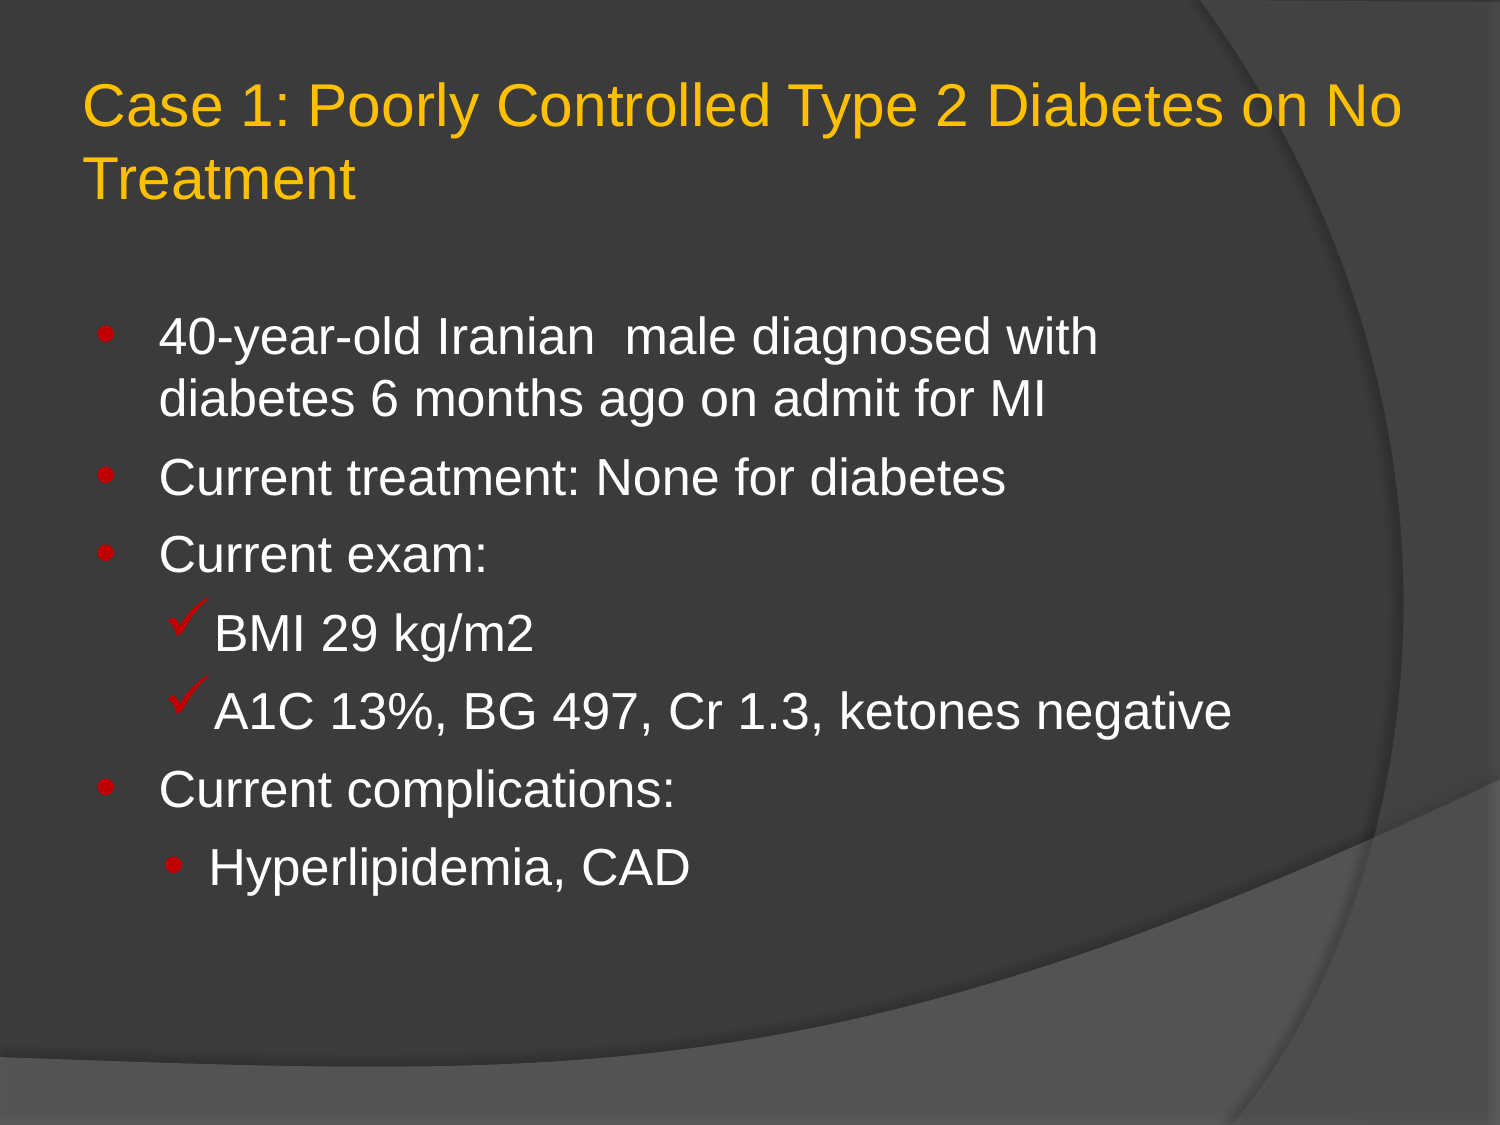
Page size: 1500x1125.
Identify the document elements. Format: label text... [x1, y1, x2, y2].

title Case 1: Poorly Controlled Type 2 Diabetes on No Treatment [75, 45, 1450, 233]
list 40-year-old Iranian male diagnosed with diabetes 6 months ago on admit for MI Current treatment: None for diabetes Current exam: BMI 29 kg/m2 A1C 13%, BG 497, Cr 1.3, ketones negative Current complications: Hyperlipidemia, CAD [75, 295, 1300, 1038]
